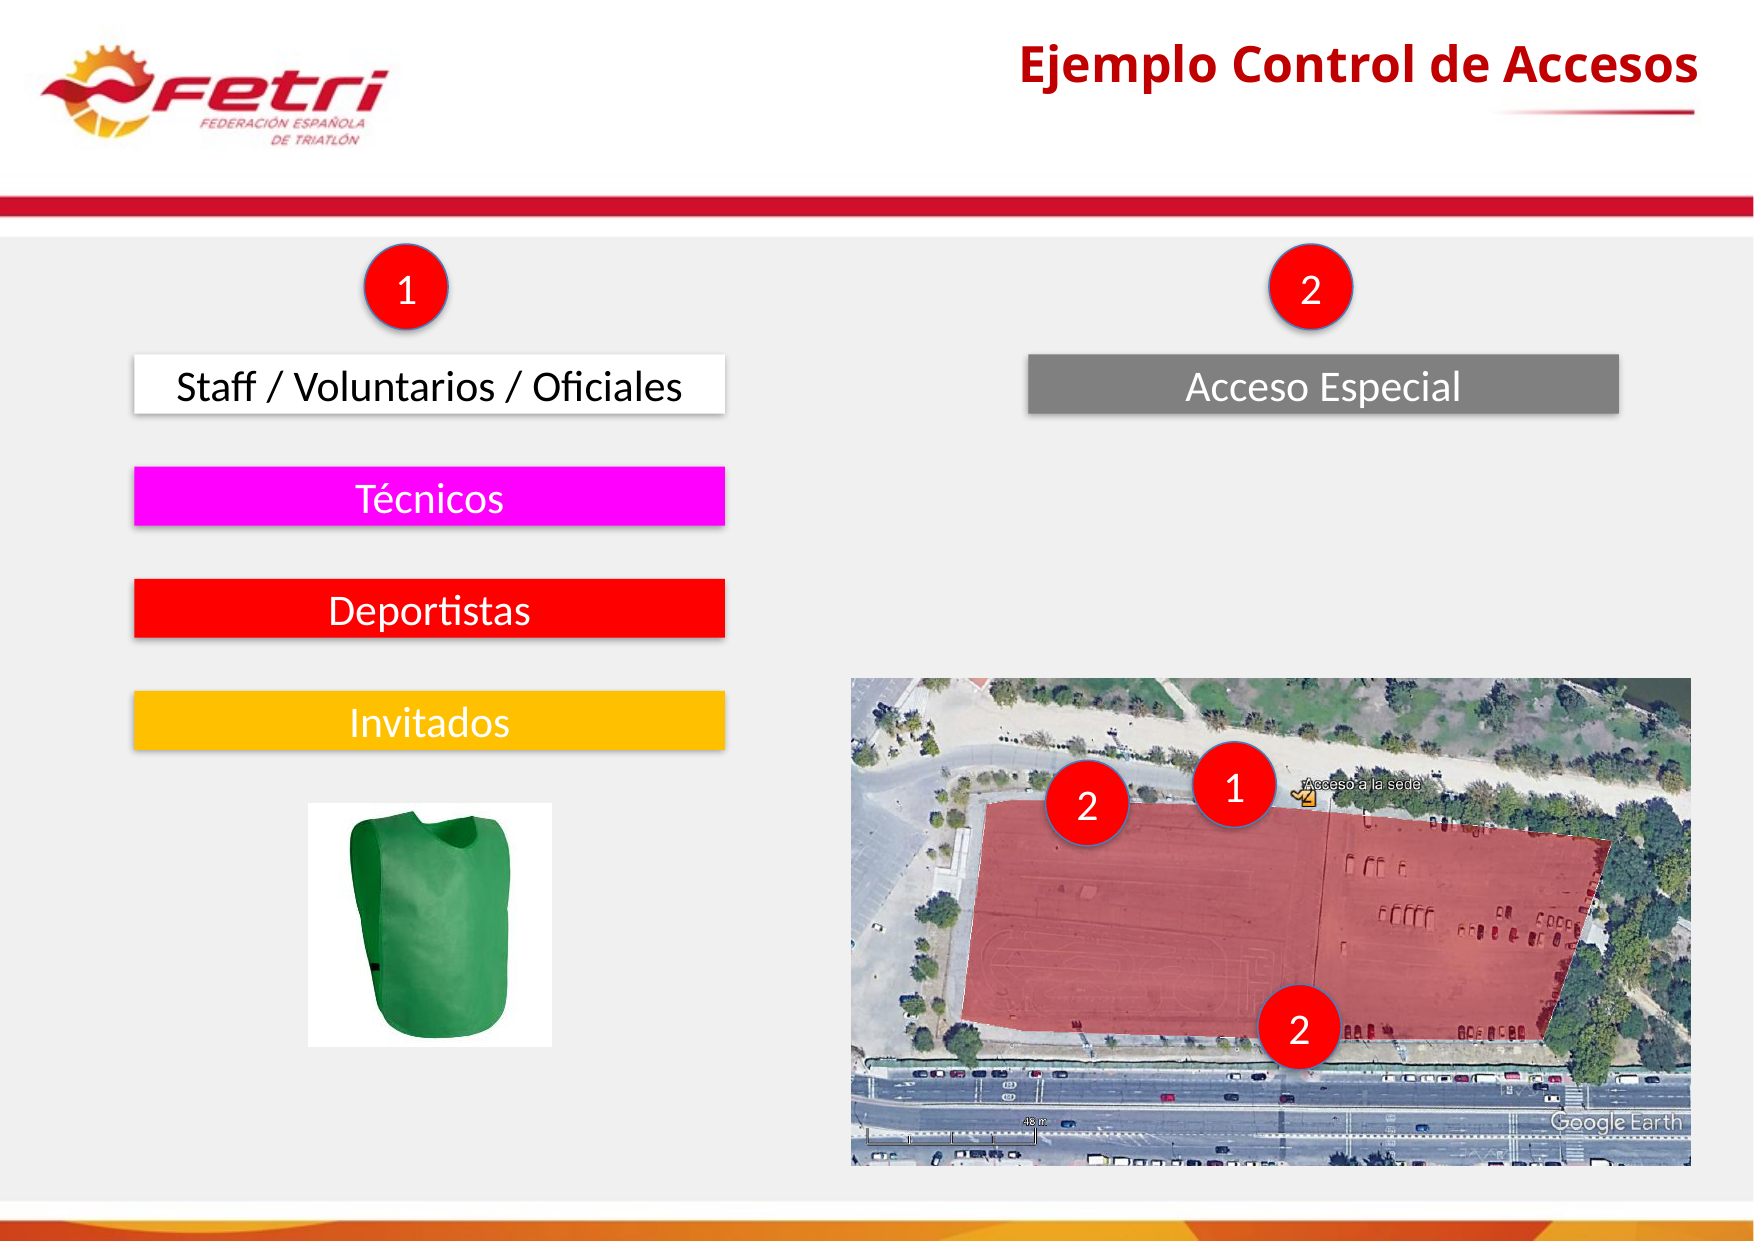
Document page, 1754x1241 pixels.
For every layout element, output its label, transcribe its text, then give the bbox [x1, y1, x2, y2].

text_box Deportistas [134, 578, 726, 639]
text_box Técnicos [134, 466, 726, 526]
text_box 1 [363, 243, 449, 331]
text_box 2 [1268, 243, 1354, 331]
text_box Invitados [134, 690, 726, 751]
text_box Acceso Especial [1028, 354, 1620, 414]
text_box Staff / Voluntarios / Oficiales [134, 354, 726, 414]
picture [0, 0, 1754, 1241]
text_box Ejemplo Control de Accesos [903, 26, 1717, 99]
